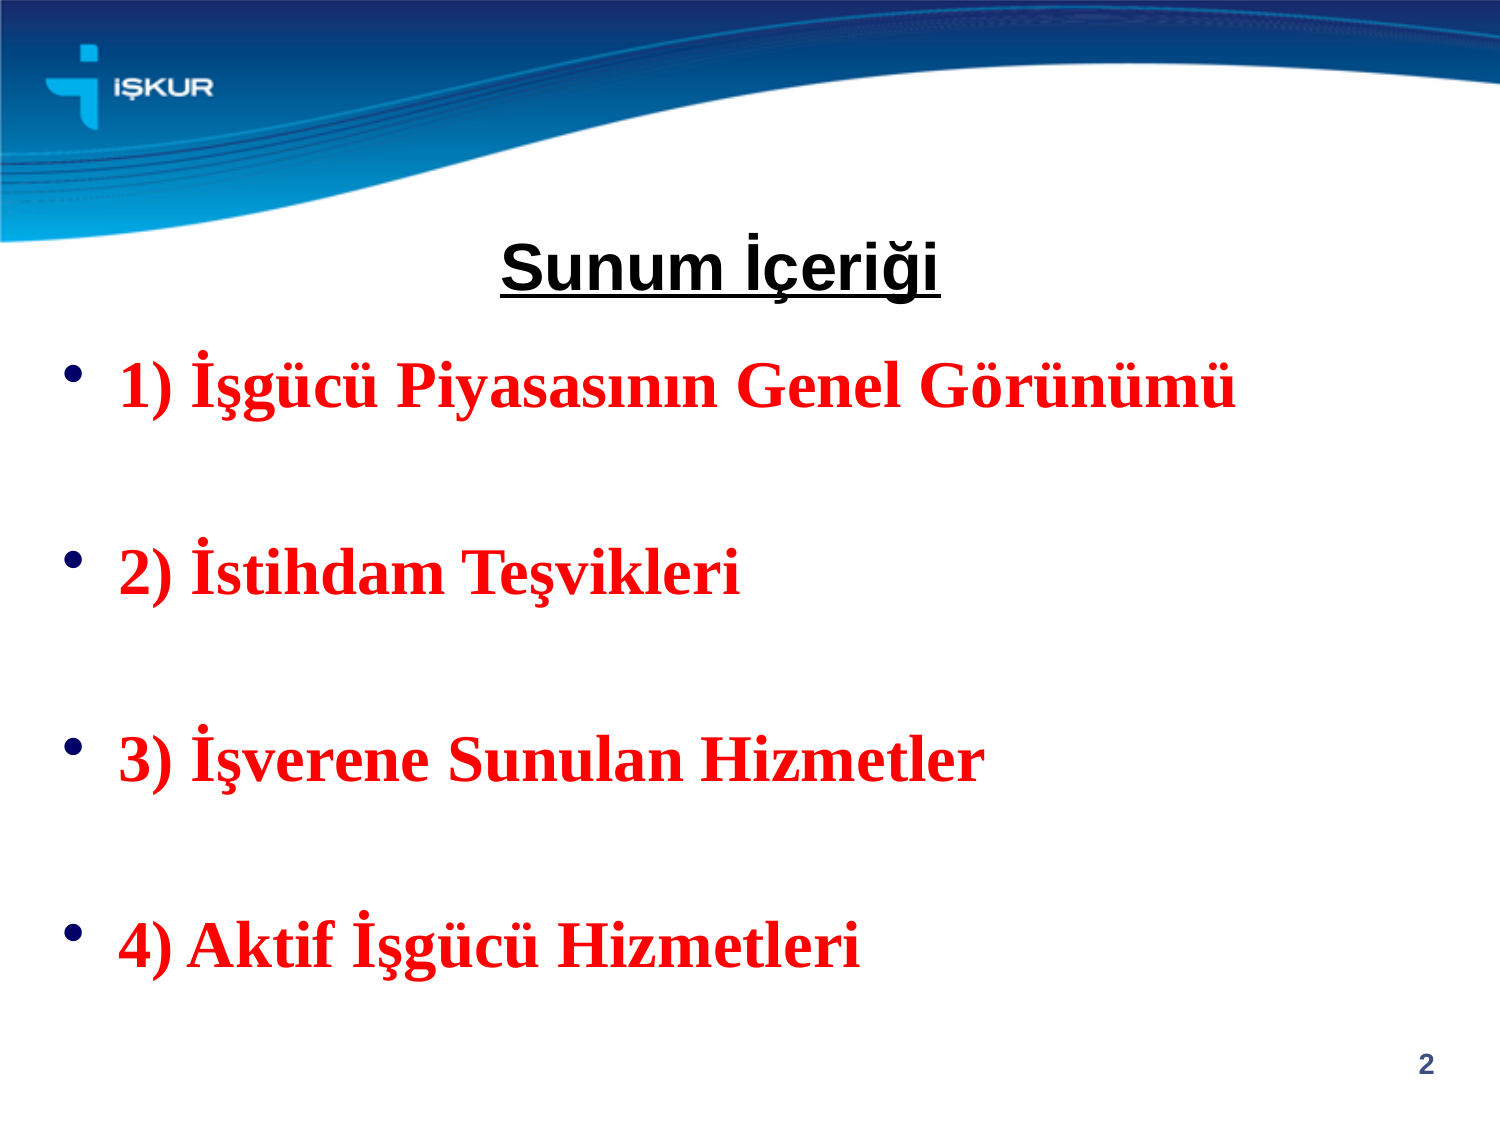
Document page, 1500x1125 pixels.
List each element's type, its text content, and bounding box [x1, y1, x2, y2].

slide_number 2 [1364, 1037, 1451, 1113]
list 1) İşgücü Piyasasının Genel Görünümü 2) İstihdam Teşvikleri 3) İşverene Sunulan Hizmetler 4) Aktif İşgücü Hizmetleri [47, 333, 1450, 1064]
picture [0, 0, 1500, 1125]
title Sunum İçeriği [76, 211, 1365, 316]
